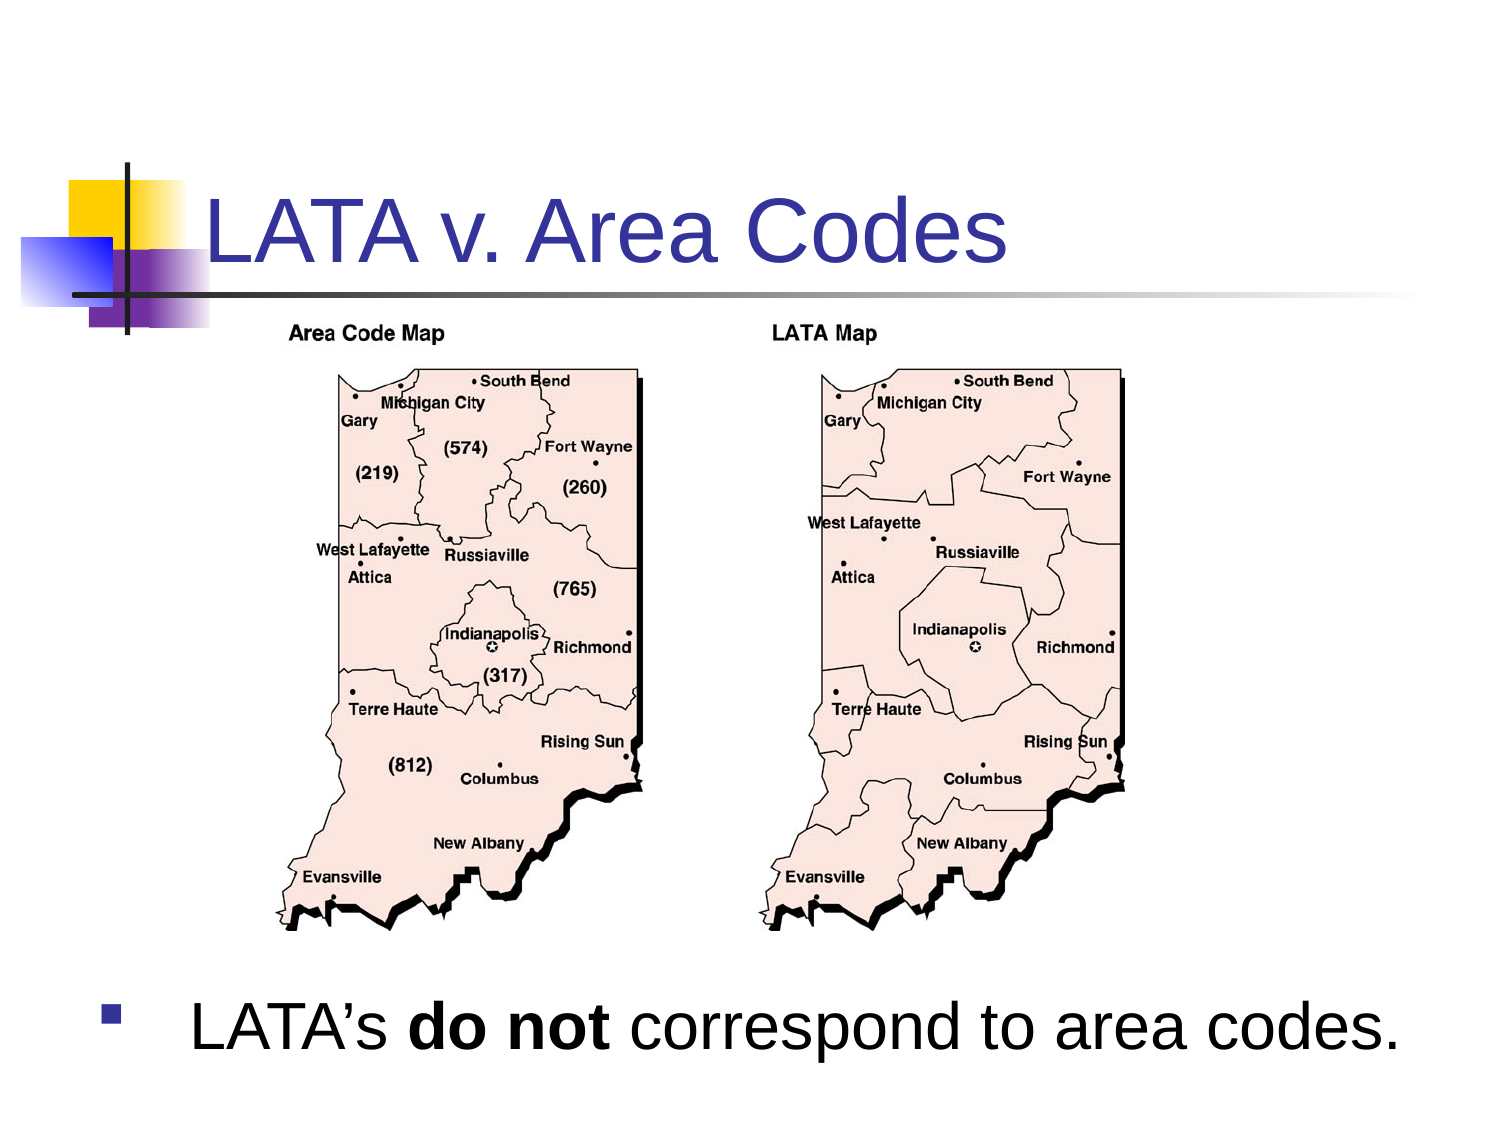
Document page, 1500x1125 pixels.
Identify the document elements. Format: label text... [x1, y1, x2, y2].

list LATA’s do not correspond to area codes. [80, 974, 1500, 1101]
picture [274, 324, 1126, 931]
title LATA v. Area Codes [188, 101, 1468, 289]
